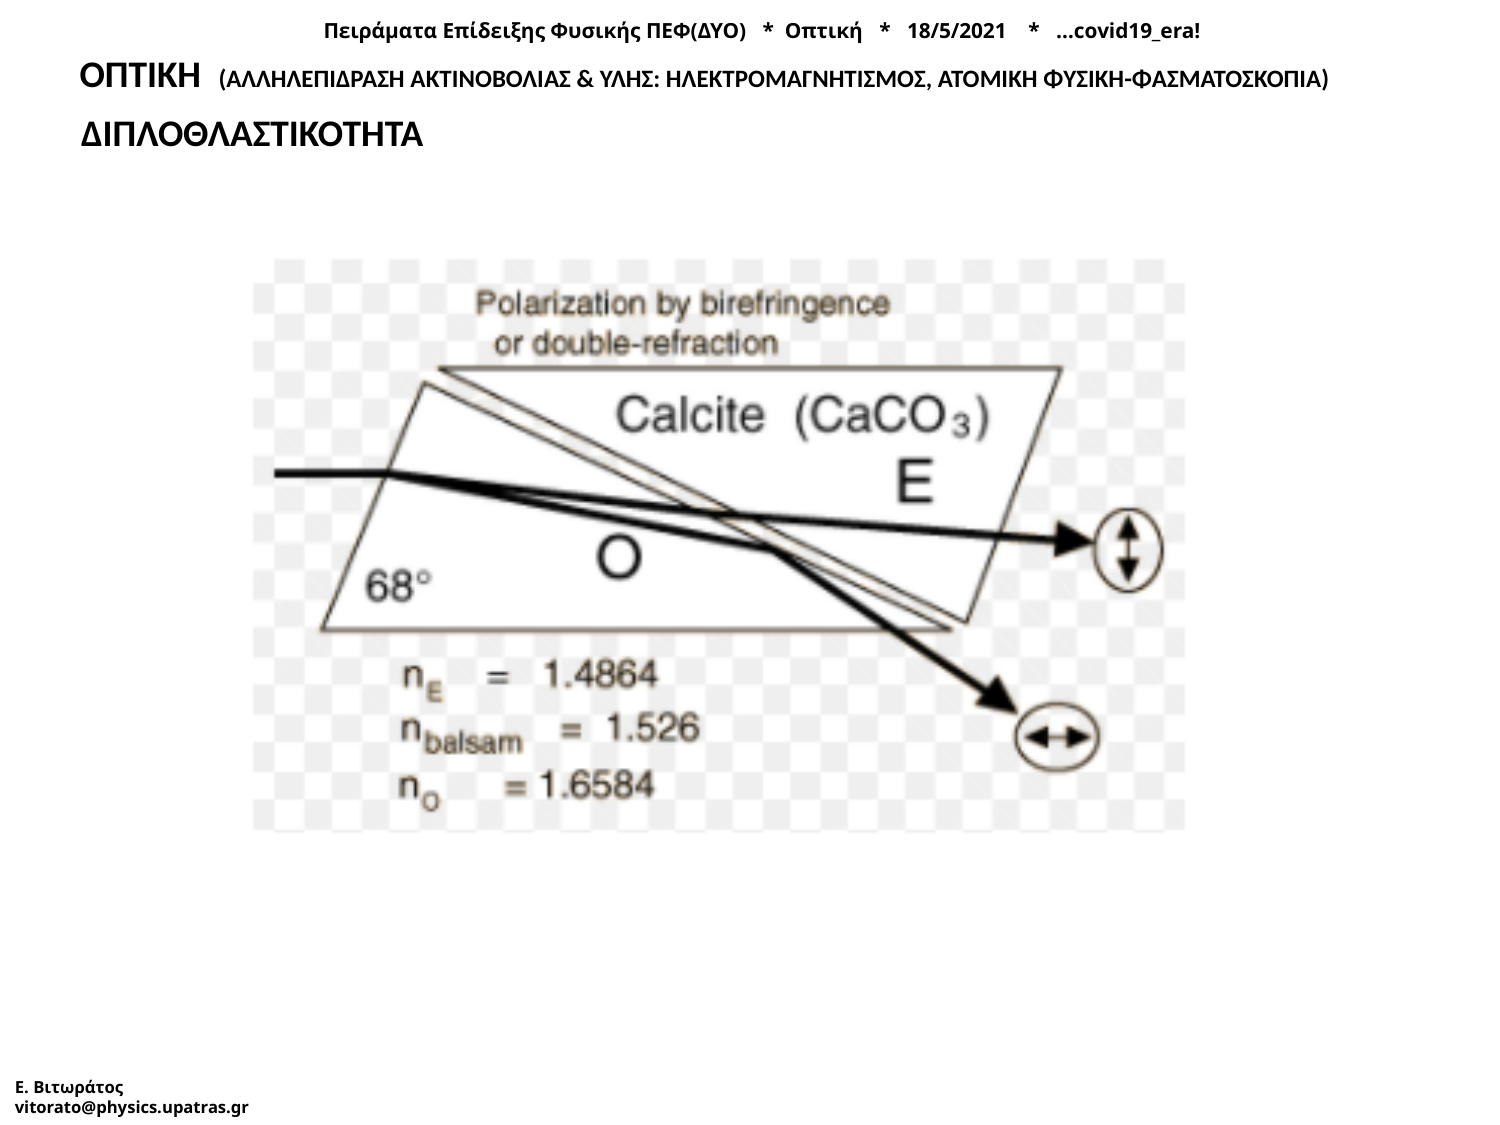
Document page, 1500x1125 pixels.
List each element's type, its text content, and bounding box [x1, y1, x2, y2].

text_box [64, 9, 1465, 104]
text_box ΔΙΠΛΟΘΛΑΣΤΙΚΟΤΗΤΑ [66, 112, 439, 162]
picture [241, 242, 1201, 847]
text_box Ε. Βιτωράτος vitorato@physics.upatras.gr [0, 1069, 603, 1125]
